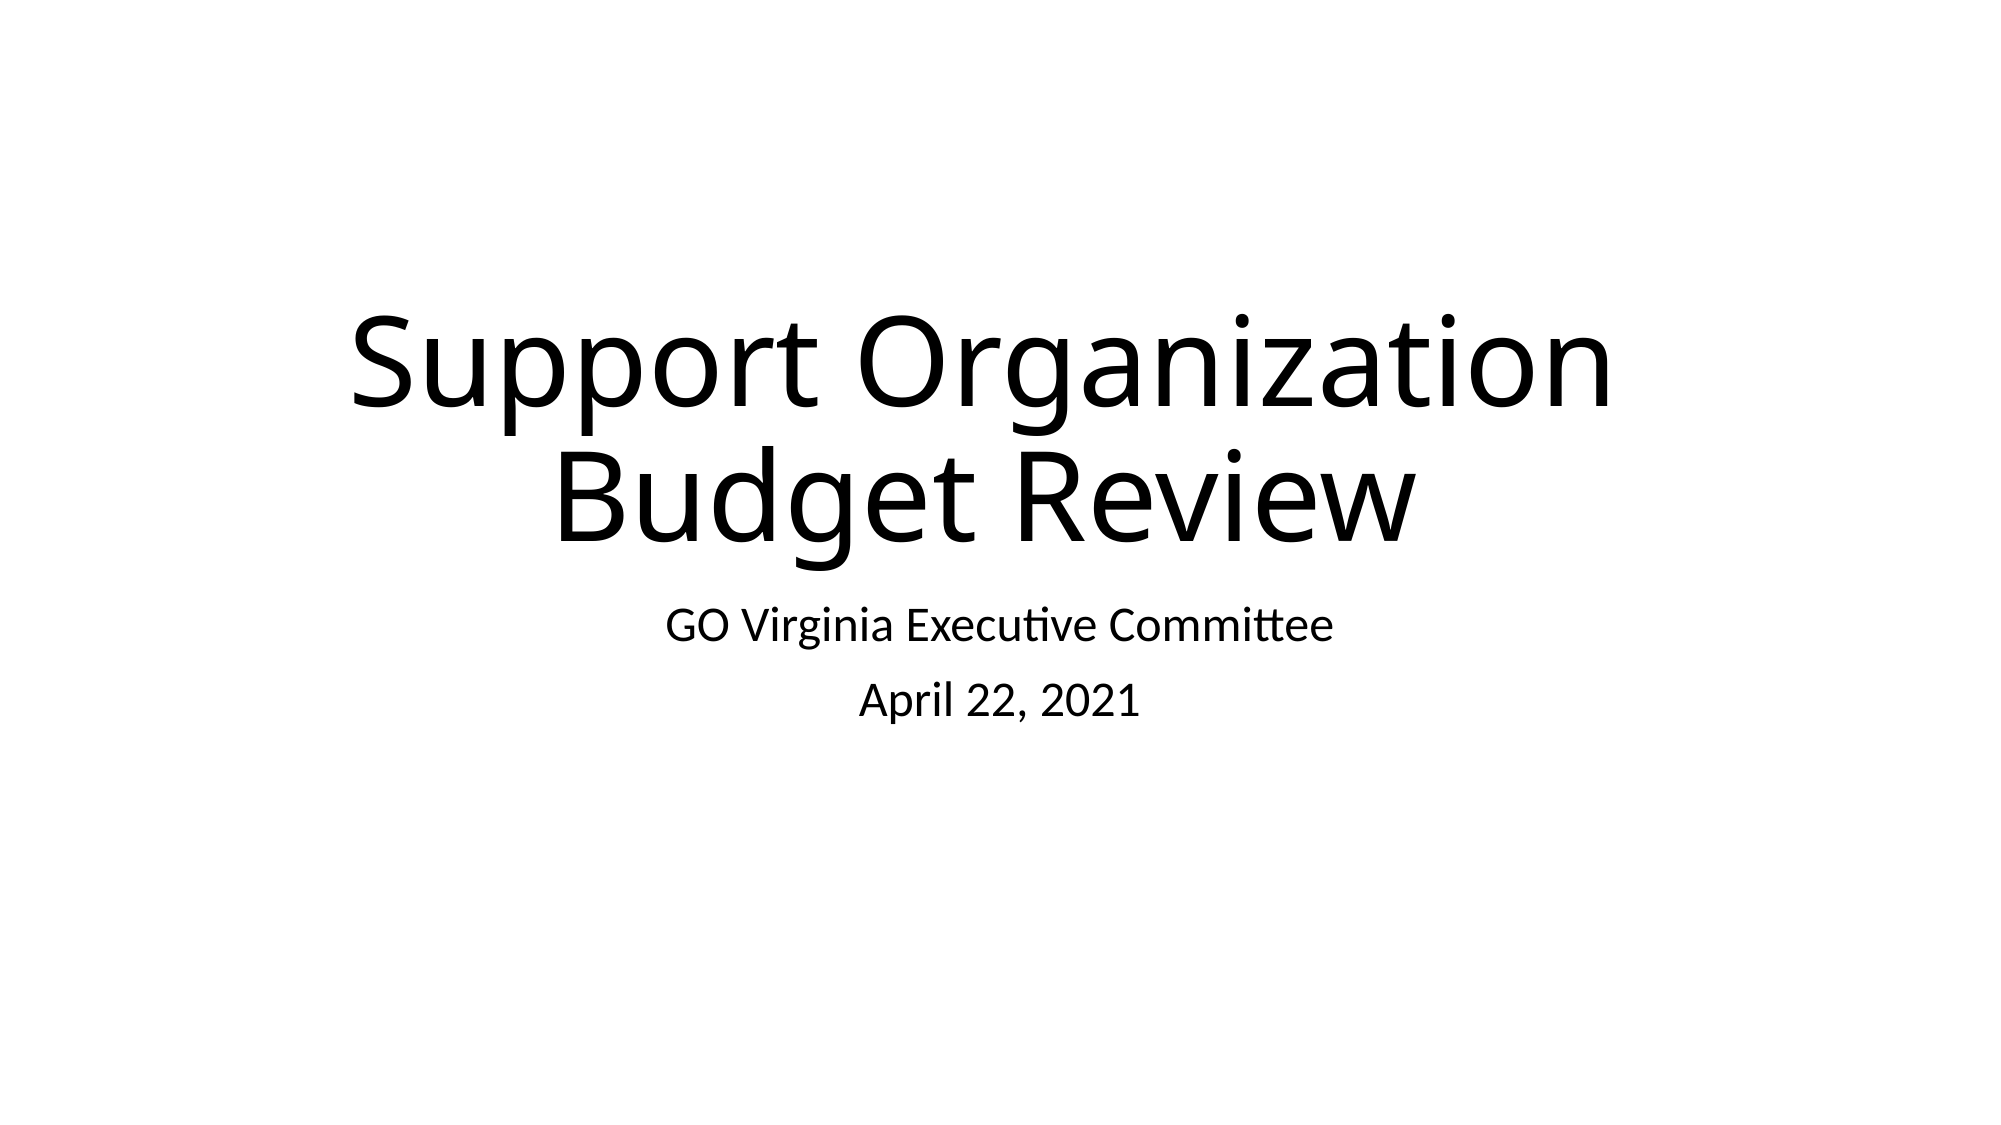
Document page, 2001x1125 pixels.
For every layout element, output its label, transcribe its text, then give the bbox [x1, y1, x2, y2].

title Support Organization Budget Review [249, 184, 1750, 576]
subtitle GO Virginia Executive Committee April 22, 2021 [249, 590, 1750, 863]
